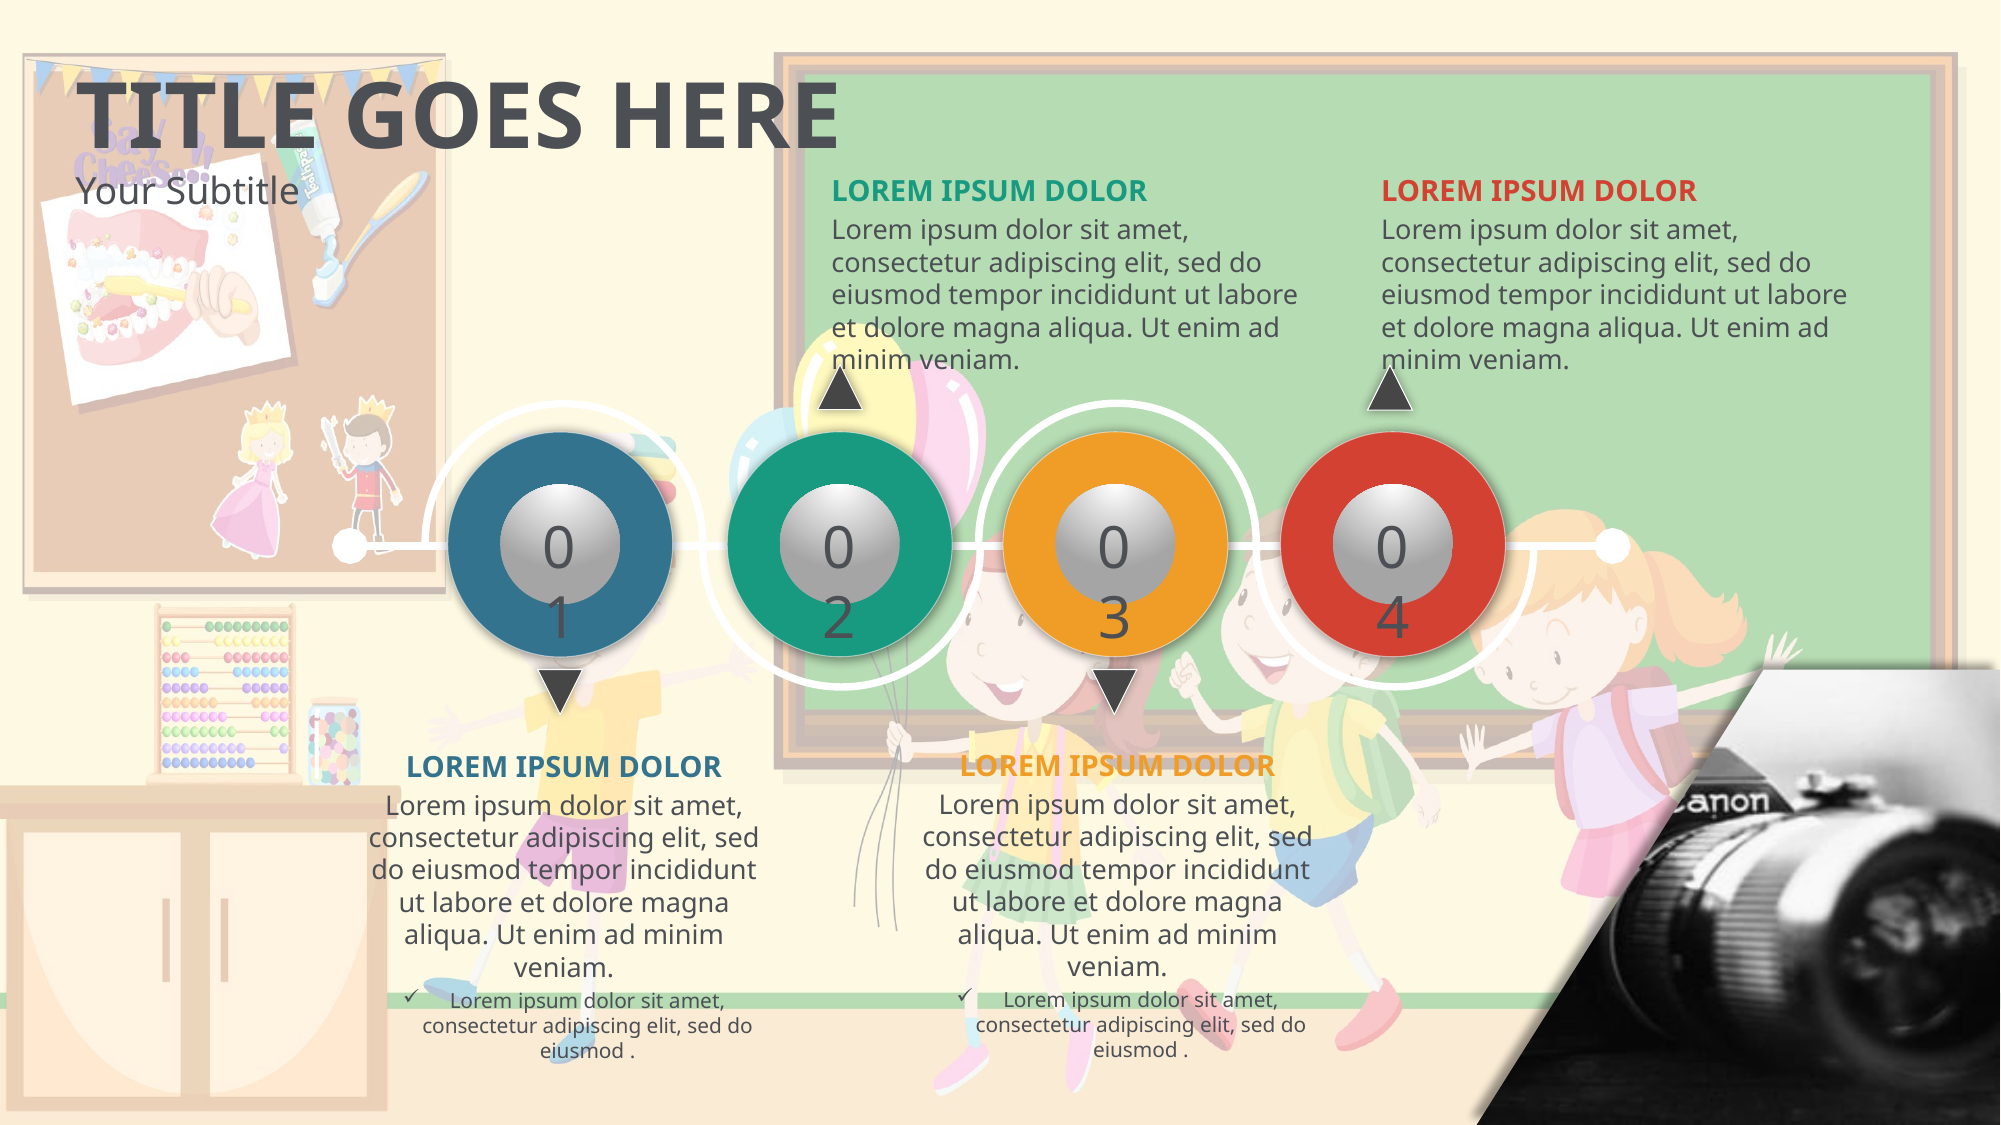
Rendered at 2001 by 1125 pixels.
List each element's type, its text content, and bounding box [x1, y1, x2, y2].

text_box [0, 0, 2000, 1125]
text_box [1279, 430, 1507, 545]
text_box [1001, 430, 1229, 545]
text_box [726, 547, 954, 658]
text_box TITLE GOES HERE Your Subtitle [60, 49, 1036, 220]
text_box LOREM IPSUM DOLOR Lorem ipsum dolor sit amet, consectetur adipiscing elit, sed do eiusmod tempor incididunt ut labore et dolore magna aliqua. Ut enim ad minim veniam. [816, 165, 1332, 383]
text_box [815, 383, 865, 411]
text_box [726, 430, 954, 545]
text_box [1332, 484, 1453, 605]
text_box LOREM IPSUM DOLOR Lorem ipsum dolor sit amet, consectetur adipiscing elit, sed do eiusmod tempor incididunt ut labore et dolore magna aliqua. Ut enim ad minim veniam. Lorem ipsum dolor sit amet, consectetur adipiscing elit, sed do eiusmod . [900, 739, 1335, 1070]
text_box LOREM IPSUM DOLOR Lorem ipsum dolor sit amet, consectetur adipiscing elit, sed do eiusmod tempor incididunt ut labore et dolore magna aliqua. Ut enim ad minim veniam. Lorem ipsum dolor sit amet, consectetur adipiscing elit, sed do eiusmod . [346, 740, 782, 1070]
text_box [446, 430, 674, 545]
text_box [1475, 668, 2000, 1125]
text_box [1001, 547, 1229, 658]
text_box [779, 484, 900, 605]
text_box [535, 668, 585, 717]
text_box [1365, 383, 1415, 412]
text_box [697, 550, 985, 692]
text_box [1055, 484, 1176, 605]
text_box [1251, 550, 1539, 692]
text_box [973, 398, 1261, 542]
text_box [1090, 668, 1139, 717]
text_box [500, 484, 621, 605]
text_box [420, 398, 708, 542]
text_box LOREM IPSUM DOLOR Lorem ipsum dolor sit amet, consectetur adipiscing elit, sed do eiusmod tempor incididunt ut labore et dolore magna aliqua. Ut enim ad minim veniam. [1366, 165, 1881, 383]
text_box [446, 547, 674, 659]
text_box [1279, 547, 1507, 658]
